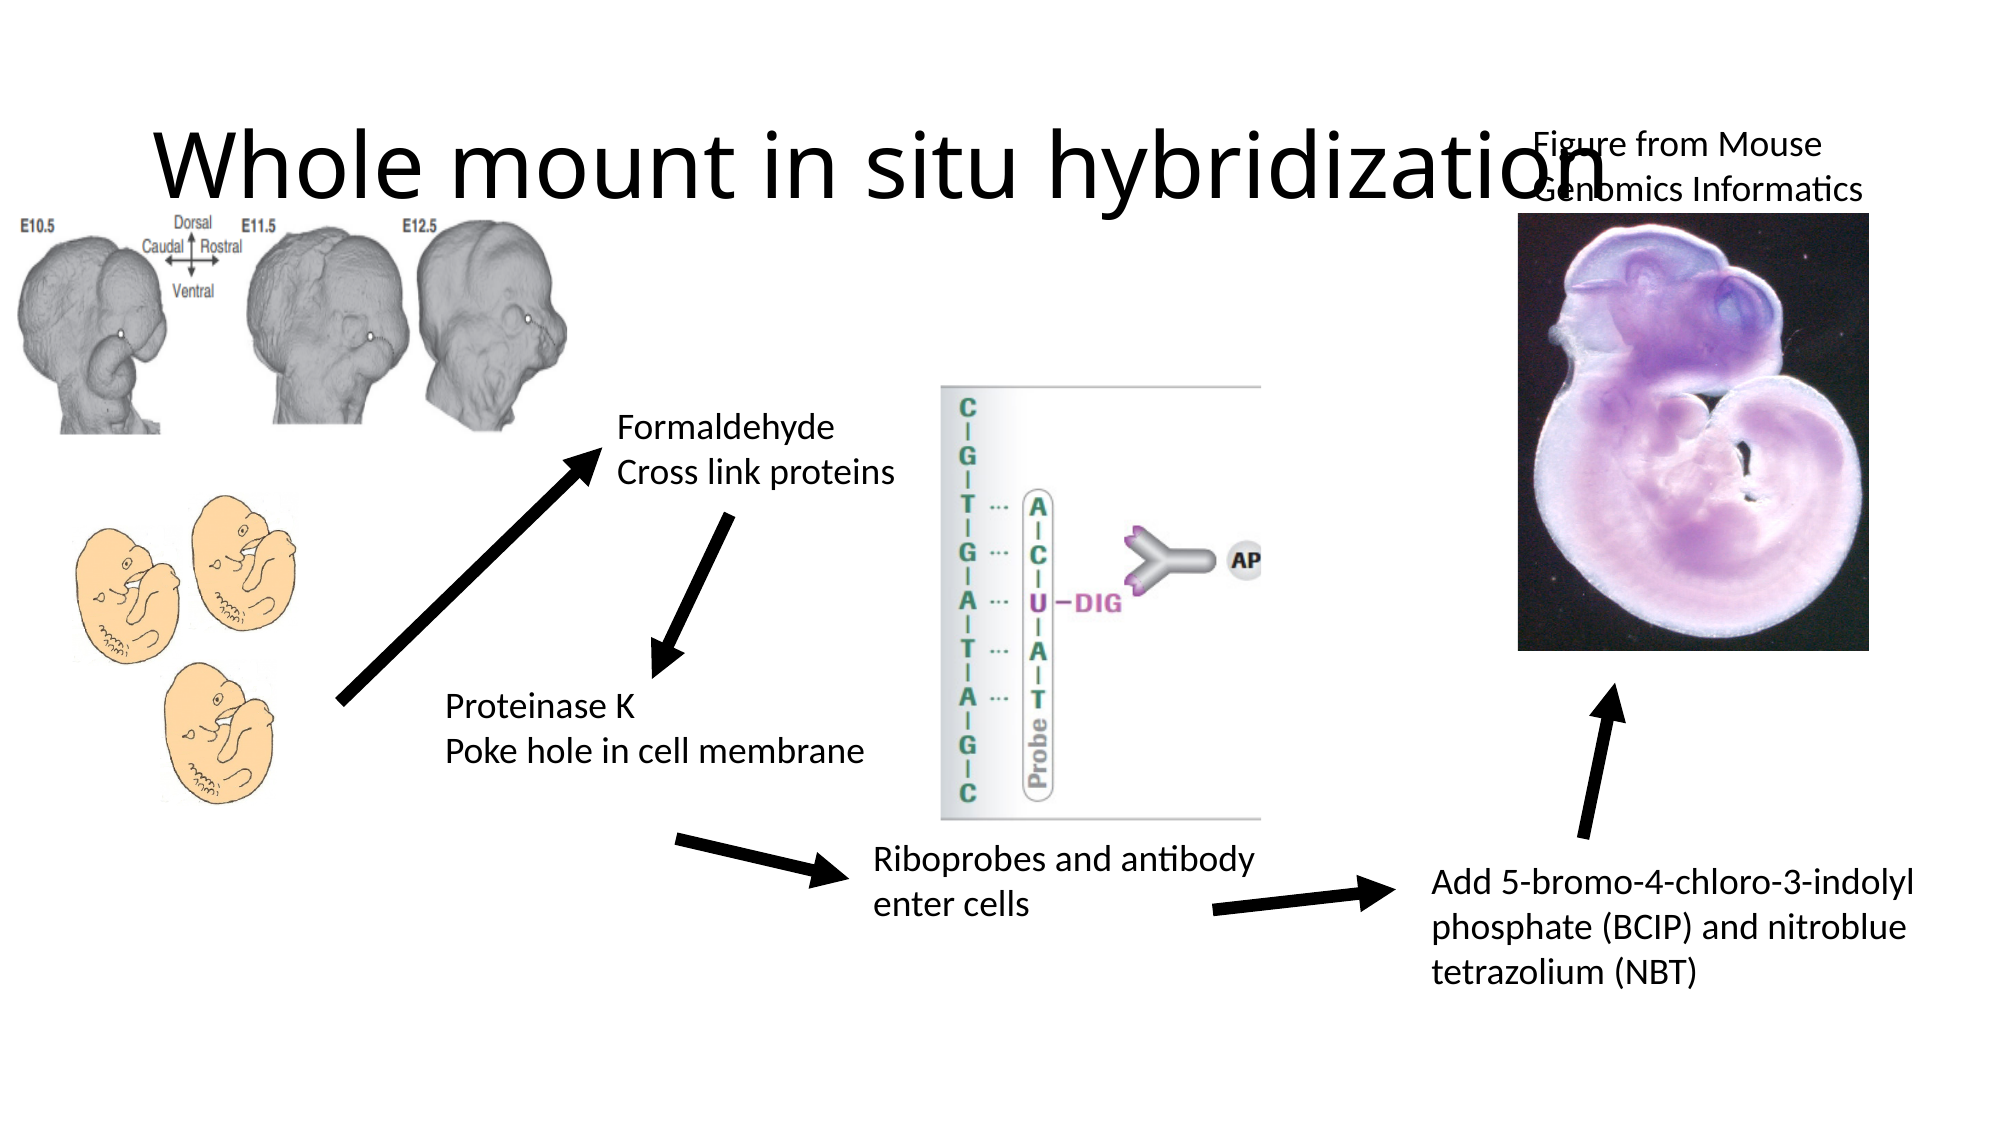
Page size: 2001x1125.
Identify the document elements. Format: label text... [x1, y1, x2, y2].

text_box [651, 514, 730, 679]
text_box Riboprobes and antibody enter cells [858, 826, 1280, 932]
picture [940, 384, 1262, 822]
title Whole mount in situ hybridization [137, 59, 1863, 278]
text_box Add 5-bromo-4-chloro-3-indolyl phosphate (BCIP) and nitroblue tetrazolium (NBT) [1416, 849, 2000, 1045]
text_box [339, 447, 601, 703]
picture [72, 525, 277, 807]
picture [1517, 212, 1869, 651]
text_box Proteinase K Poke hole in cell membrane [430, 673, 881, 779]
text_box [1582, 682, 1615, 839]
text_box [675, 838, 850, 879]
text_box Formaldehyde Cross link proteins [602, 394, 911, 500]
picture [188, 492, 299, 633]
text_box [1212, 889, 1396, 910]
picture [9, 205, 572, 440]
text_box Figure from Mouse Genomics Informatics [1517, 111, 1955, 217]
